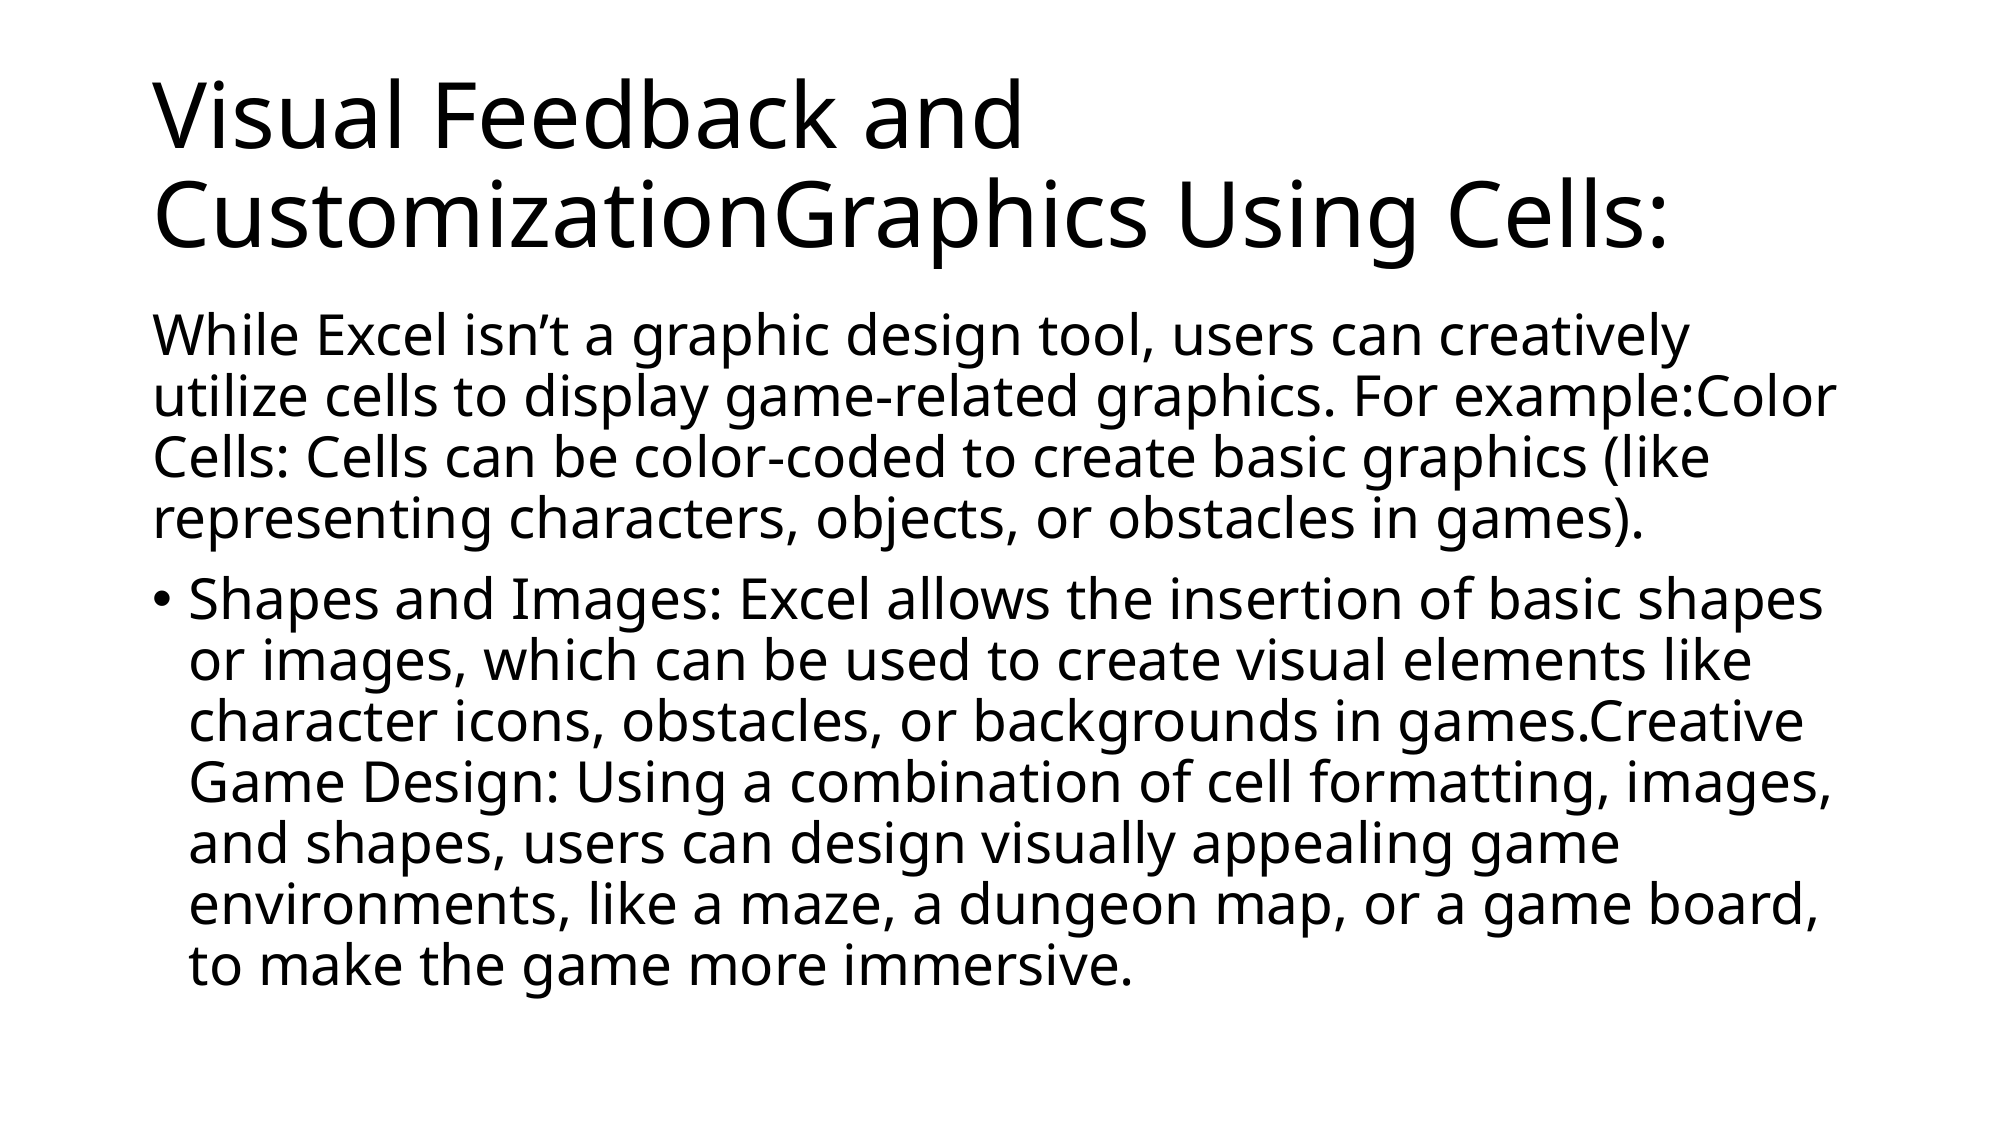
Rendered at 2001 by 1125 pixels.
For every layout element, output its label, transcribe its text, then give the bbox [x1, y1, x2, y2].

list While Excel isn’t a graphic design tool, users can creatively utilize cells to display game-related graphics. For example:Color Cells: Cells can be color-coded to create basic graphics (like representing characters, objects, or obstacles in games). Shapes and Images: Excel allows the insertion of basic shapes or images, which can be used to create visual elements like character icons, obstacles, or backgrounds in games.Creative Game Design: Using a combination of cell formatting, images, and shapes, users can design visually appealing game environments, like a maze, a dungeon map, or a game board, to make the game more immersive. [137, 299, 1863, 1014]
title Visual Feedback and CustomizationGraphics Using Cells: [137, 59, 1863, 278]
